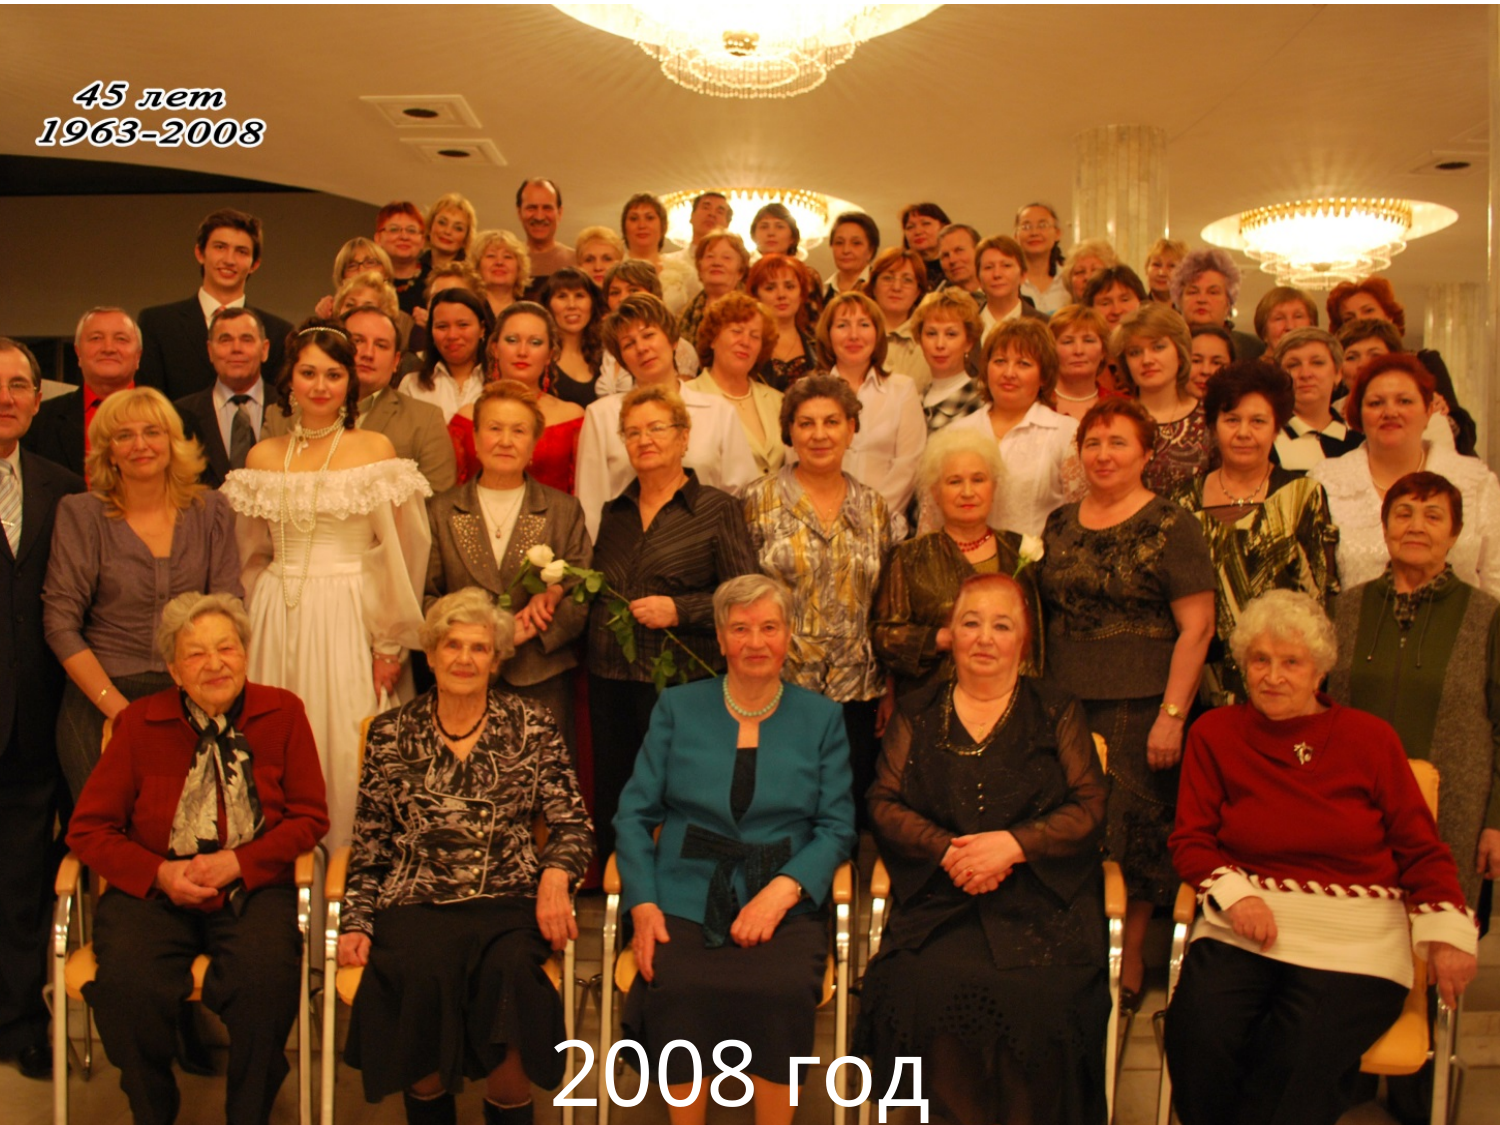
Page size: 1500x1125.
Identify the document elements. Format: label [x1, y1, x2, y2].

list [0, 4, 1500, 1125]
